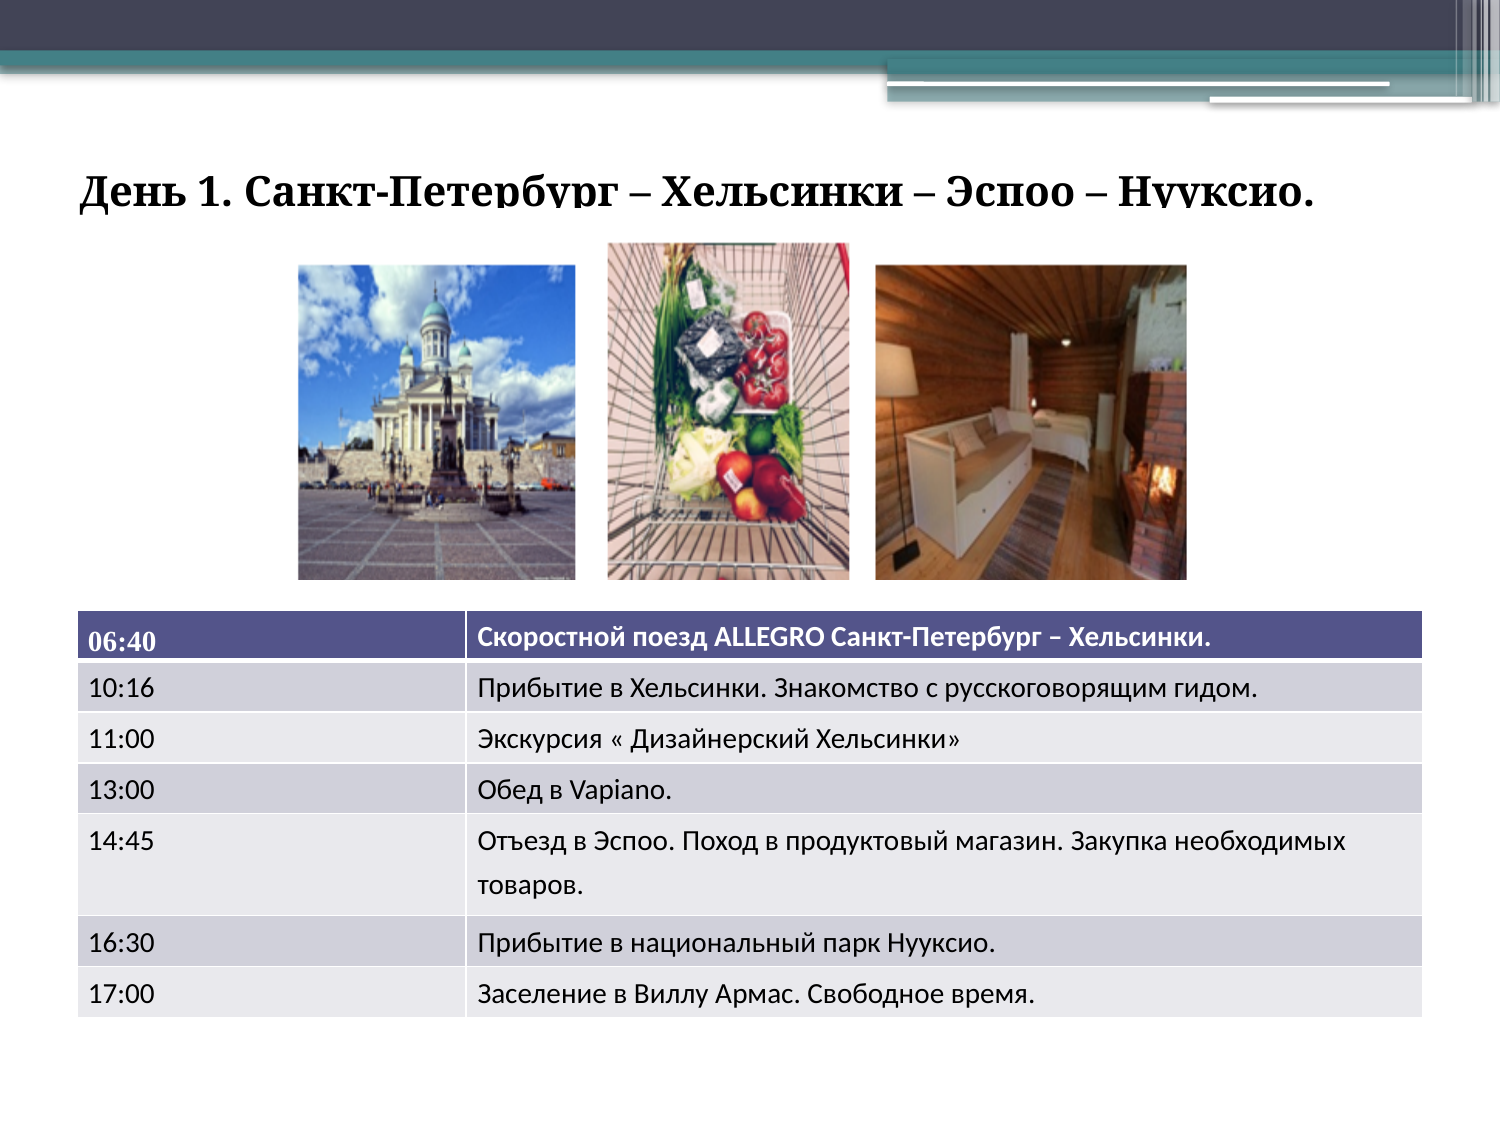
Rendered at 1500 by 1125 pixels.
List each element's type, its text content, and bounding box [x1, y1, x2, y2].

table_cell Прибытие в Хельсинки. Знакомство с русскоговорящим гидом. [467, 663, 1422, 711]
table_cell Отъезд в Эспоо. Поход в продуктовый магазин. Закупка необходимых товаров. [467, 814, 1422, 915]
table_cell 13:00 [78, 764, 465, 813]
table_cell Прибытие в национальный парк Нууксио. [467, 916, 1422, 966]
table_cell Обед в Vapiano. [467, 764, 1422, 813]
table_cell 14:45 [78, 814, 465, 915]
picture [206, 207, 1223, 581]
title День 1. Санкт-Петербург – Хельсинки – Эспоо – Нууксио. [64, 101, 1415, 277]
table_header Скоростной поезд ALLEGRO Санкт-Петербург – Хельсинки. [467, 611, 1422, 658]
table_cell Заселение в Виллу Армас. Свободное время. [467, 967, 1422, 1017]
table_cell 16:30 [78, 916, 465, 966]
table_header 06:40 [78, 611, 465, 658]
table_cell 10:16 [78, 663, 465, 711]
table_cell Экскурсия « Дизайнерский Хельсинки» [467, 713, 1422, 762]
table_cell 17:00 [78, 967, 465, 1017]
table_cell 11:00 [78, 713, 465, 762]
